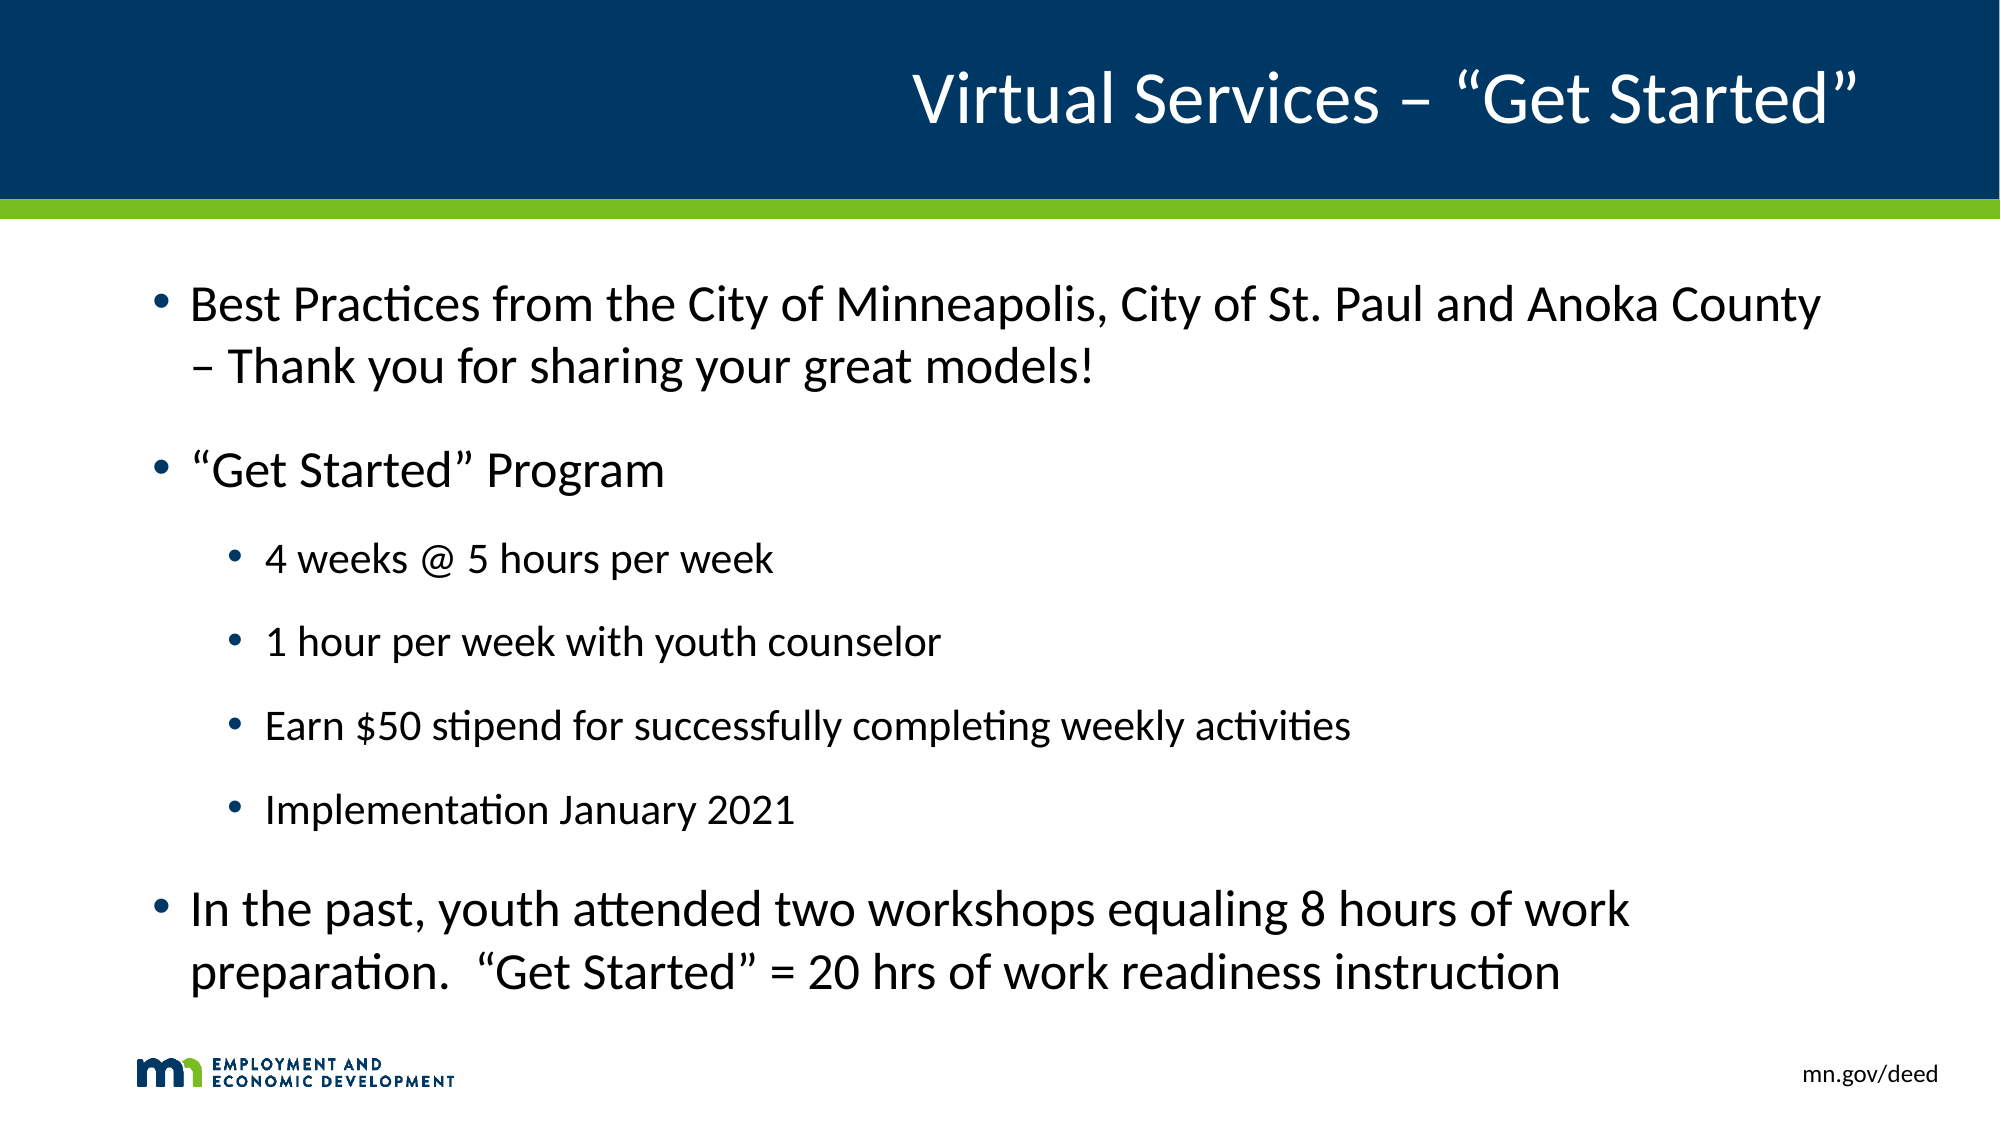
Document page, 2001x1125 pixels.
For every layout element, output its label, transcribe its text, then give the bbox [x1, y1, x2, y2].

title Virtual Services – “Get Started” [137, 0, 1863, 200]
footer mn.gov/deed [1037, 1042, 1955, 1103]
list Best Practices from the City of Minneapolis, City of St. Paul and Anoka County – Thank you for sharing your great models! “Get Started” Program 4 weeks @ 5 hours per week 1 hour per week with youth counselor Earn $50 stipend for successfully completing weekly activities Implementation January 2021 In the past, youth attended two workshops equaling 8 hours of work preparation. “Get Started” = 20 hrs of work readiness instruction [137, 261, 1863, 1014]
picture [137, 1058, 454, 1087]
